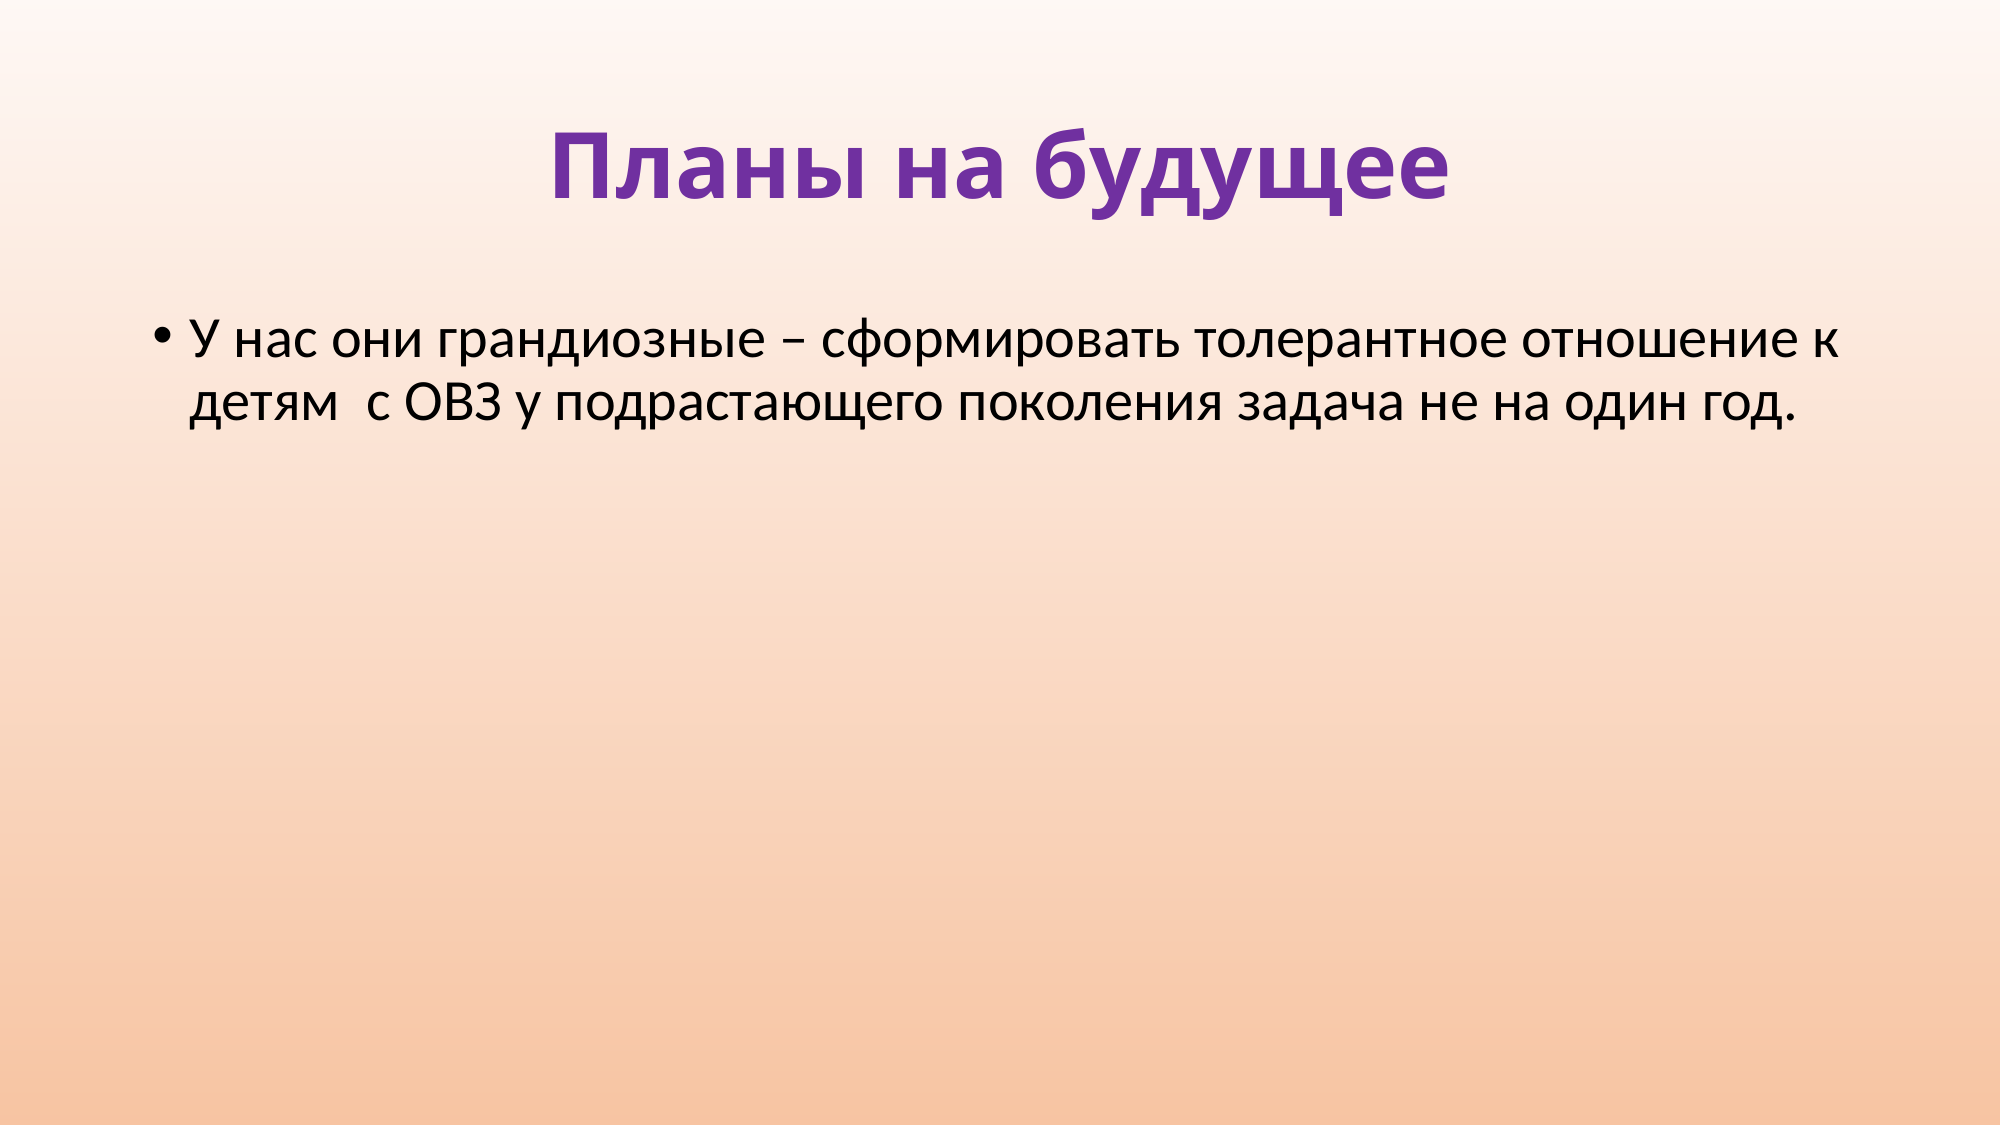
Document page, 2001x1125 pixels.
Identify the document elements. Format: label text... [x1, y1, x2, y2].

title Планы на будущее [137, 59, 1863, 278]
list У нас они грандиозные – сформировать толерантное отношение к детям с ОВЗ у подрастающего поколения задача не на один год. [137, 299, 1863, 1014]
